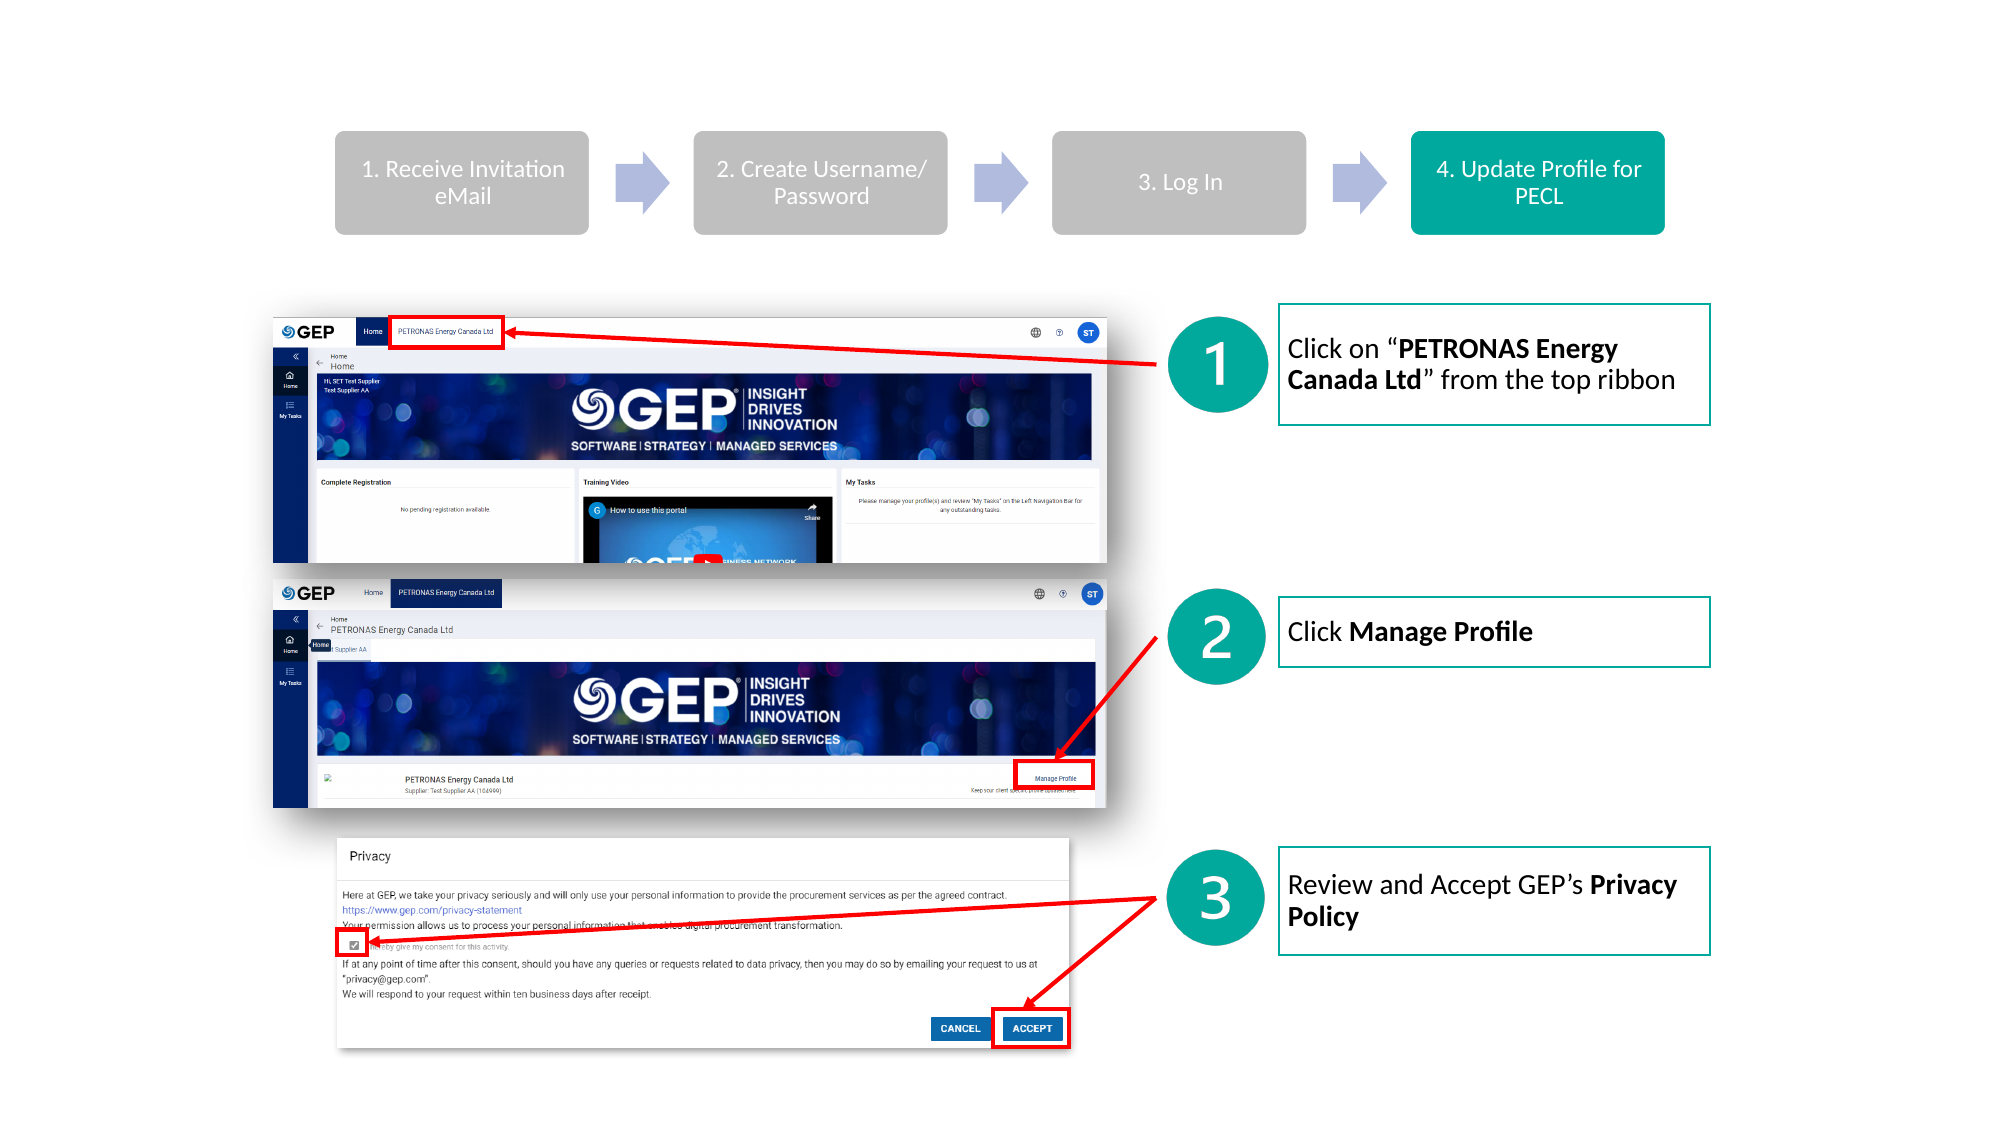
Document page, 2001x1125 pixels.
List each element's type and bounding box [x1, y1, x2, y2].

text_box [1279, 846, 1710, 956]
text_box [333, 129, 1667, 236]
text_box [503, 332, 1157, 365]
text_box [1279, 596, 1710, 667]
text_box [1155, 576, 1277, 698]
picture [337, 838, 1069, 1048]
text_box [1022, 943, 1156, 1010]
text_box [367, 898, 1156, 943]
picture [272, 317, 1107, 563]
text_box [1155, 837, 1277, 959]
text_box [1279, 304, 1710, 425]
text_box [1155, 303, 1280, 426]
text_box [1054, 637, 1157, 762]
picture [272, 579, 1107, 808]
